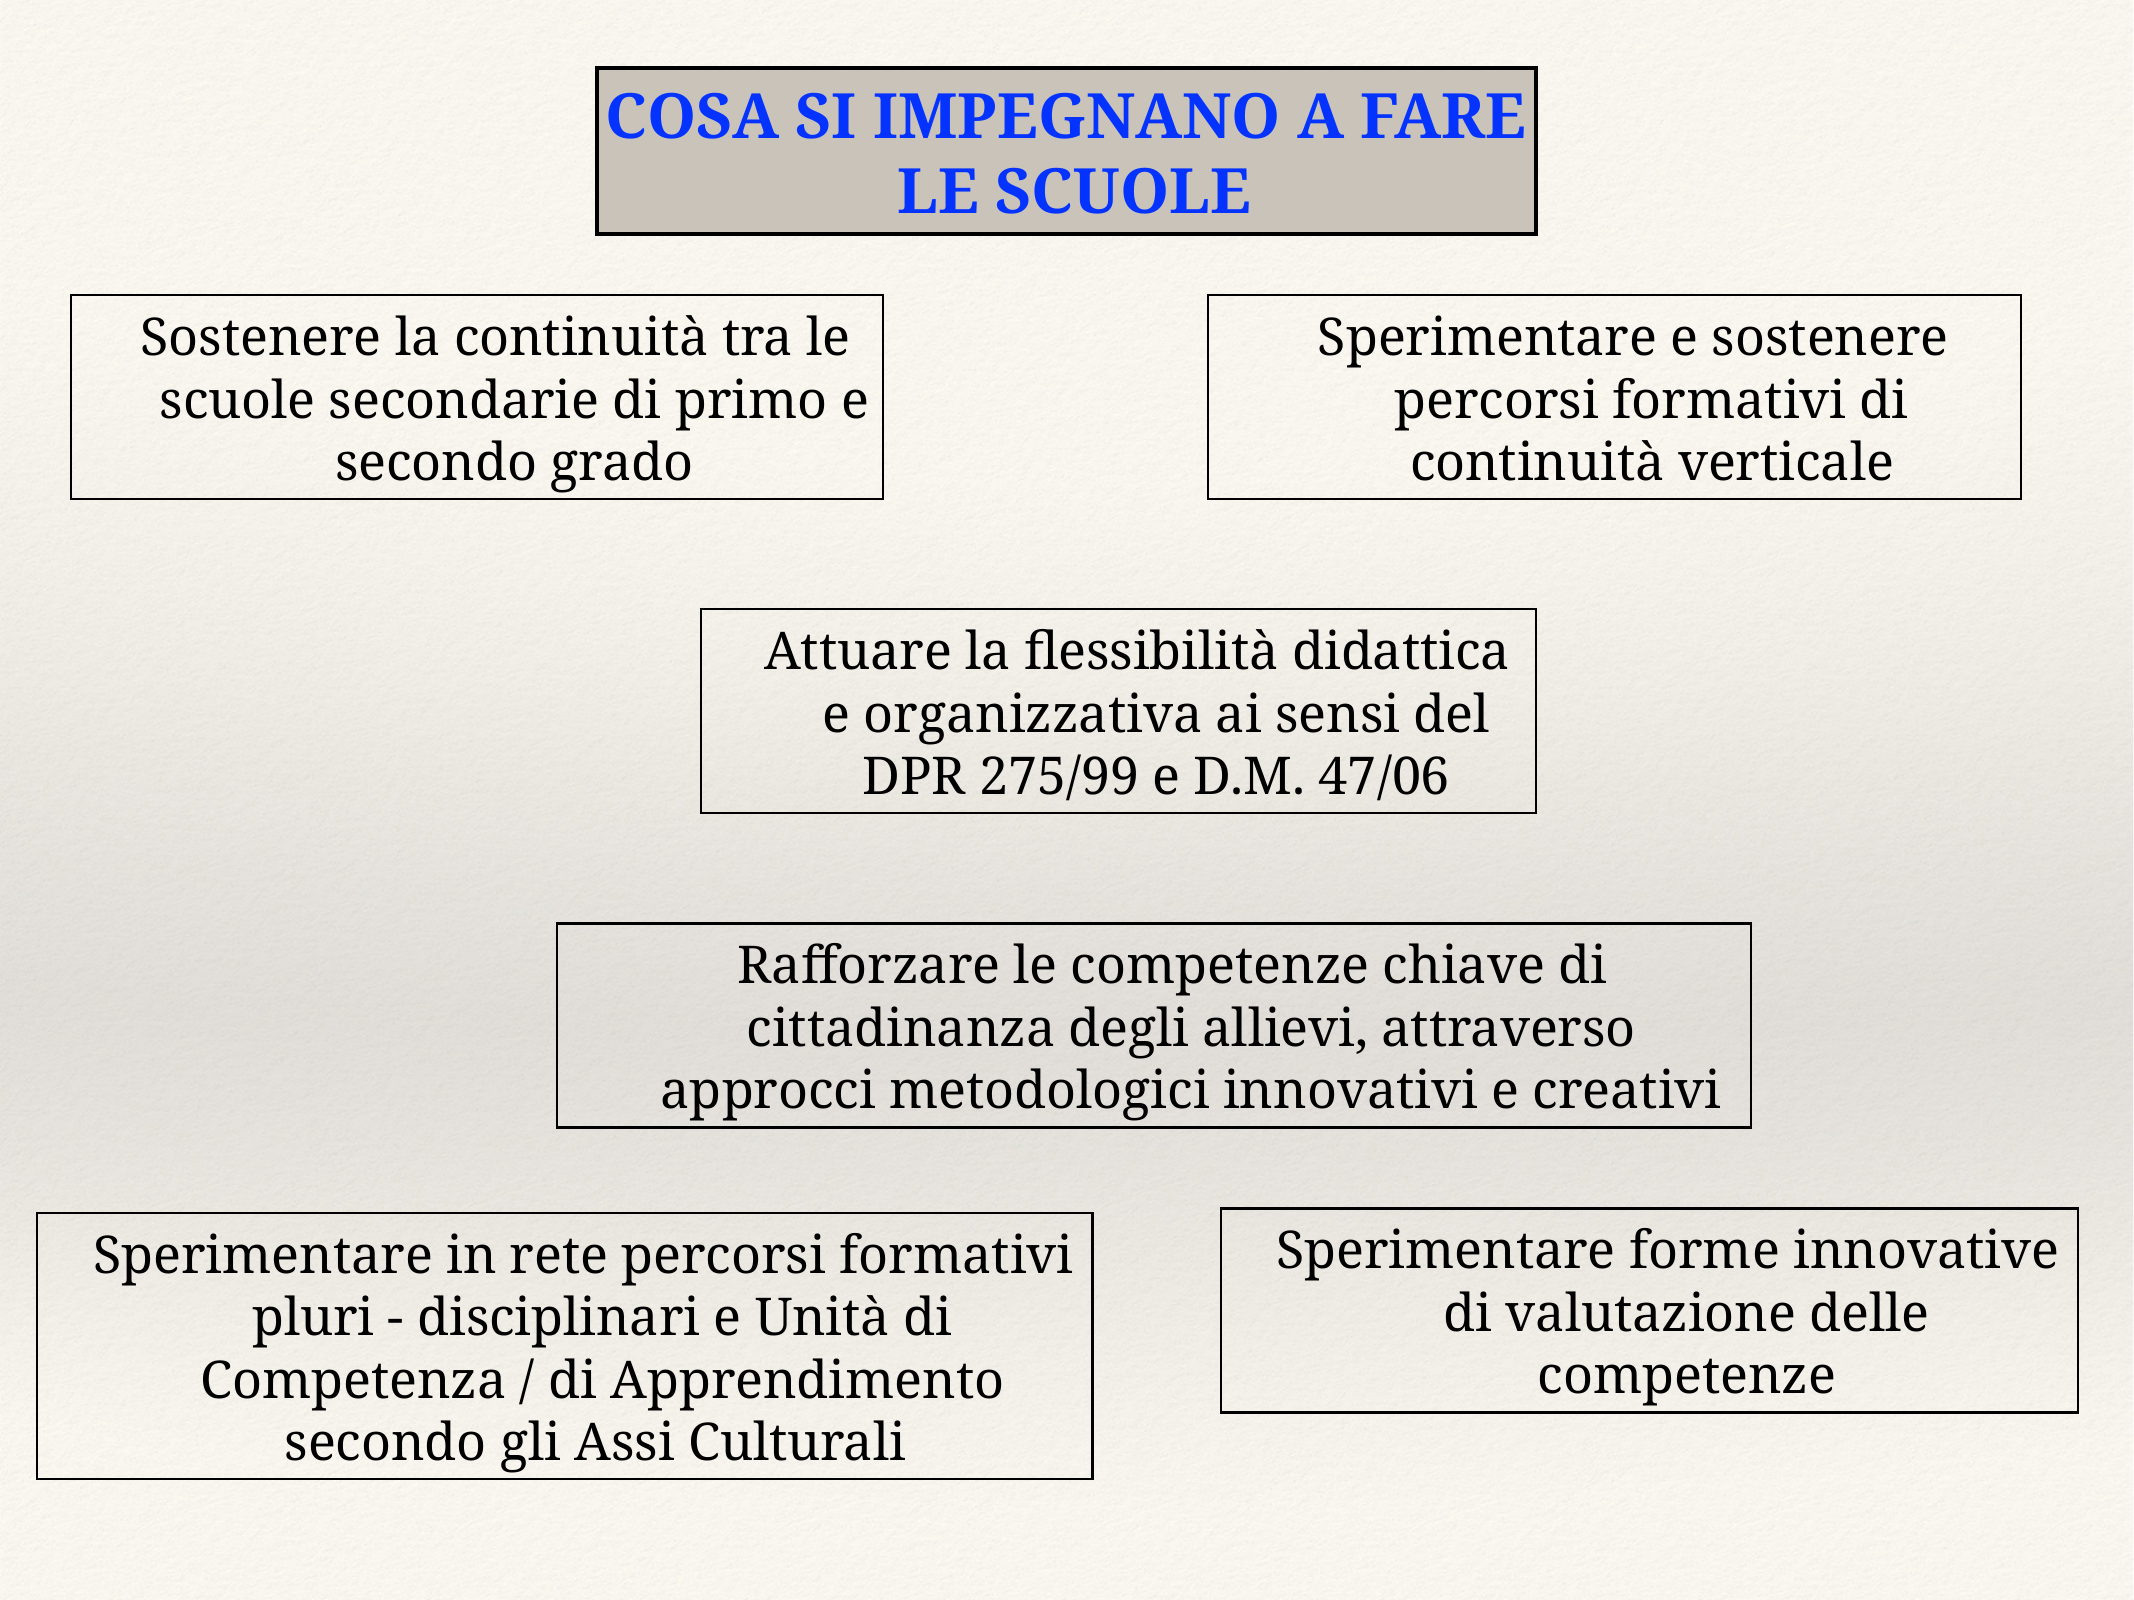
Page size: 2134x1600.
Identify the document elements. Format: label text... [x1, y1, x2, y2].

text_box Sperimentare e sostenere percorsi formativi di continuità verticale [1208, 295, 2021, 500]
text_box Rafforzare le competenze chiave di cittadinanza degli allievi, attraverso approcci metodologici innovativi e creativi [556, 923, 1751, 1128]
text_box Attuare la flessibilità didattica e organizzativa ai sensi del DPR 275/99 e D.M. 47/06 [700, 609, 1537, 814]
text_box COSA SI IMPEGNANO A FARE LE SCUOLE [597, 67, 1536, 235]
picture [0, 0, 2134, 1600]
text_box Sperimentare in rete percorsi formativi pluri - disciplinari e Unità di Competenza / di Apprendimento secondo gli Assi Culturali [37, 1212, 1093, 1480]
text_box Sostenere la continuità tra le scuole secondarie di primo e secondo grado [70, 295, 883, 500]
text_box Sperimentare forme innovative di valutazione delle competenze [1220, 1208, 2078, 1413]
